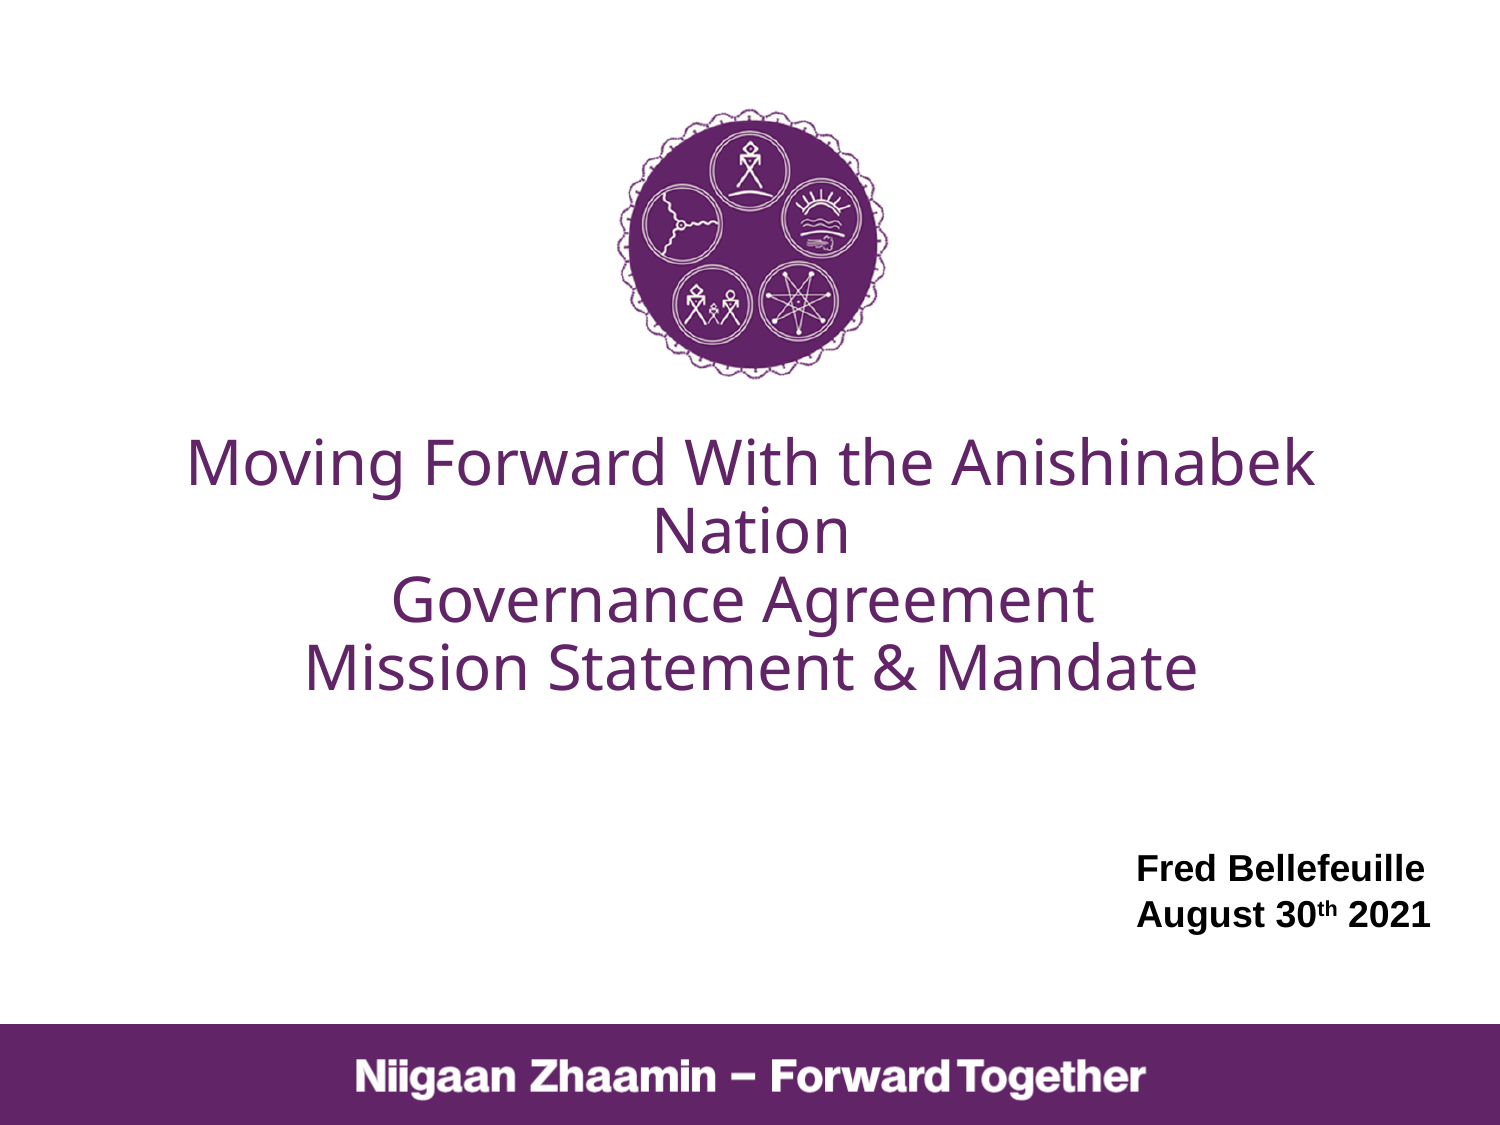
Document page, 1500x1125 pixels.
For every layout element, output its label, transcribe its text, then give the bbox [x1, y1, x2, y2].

title Moving Forward With the Anishinabek Nation Governance Agreement Mission Statement & Mandate [113, 422, 1389, 712]
picture [592, 47, 908, 455]
subtitle Fred Bellefeuille August 30th 2021 [1121, 856, 1455, 969]
picture [0, 1024, 1500, 1125]
